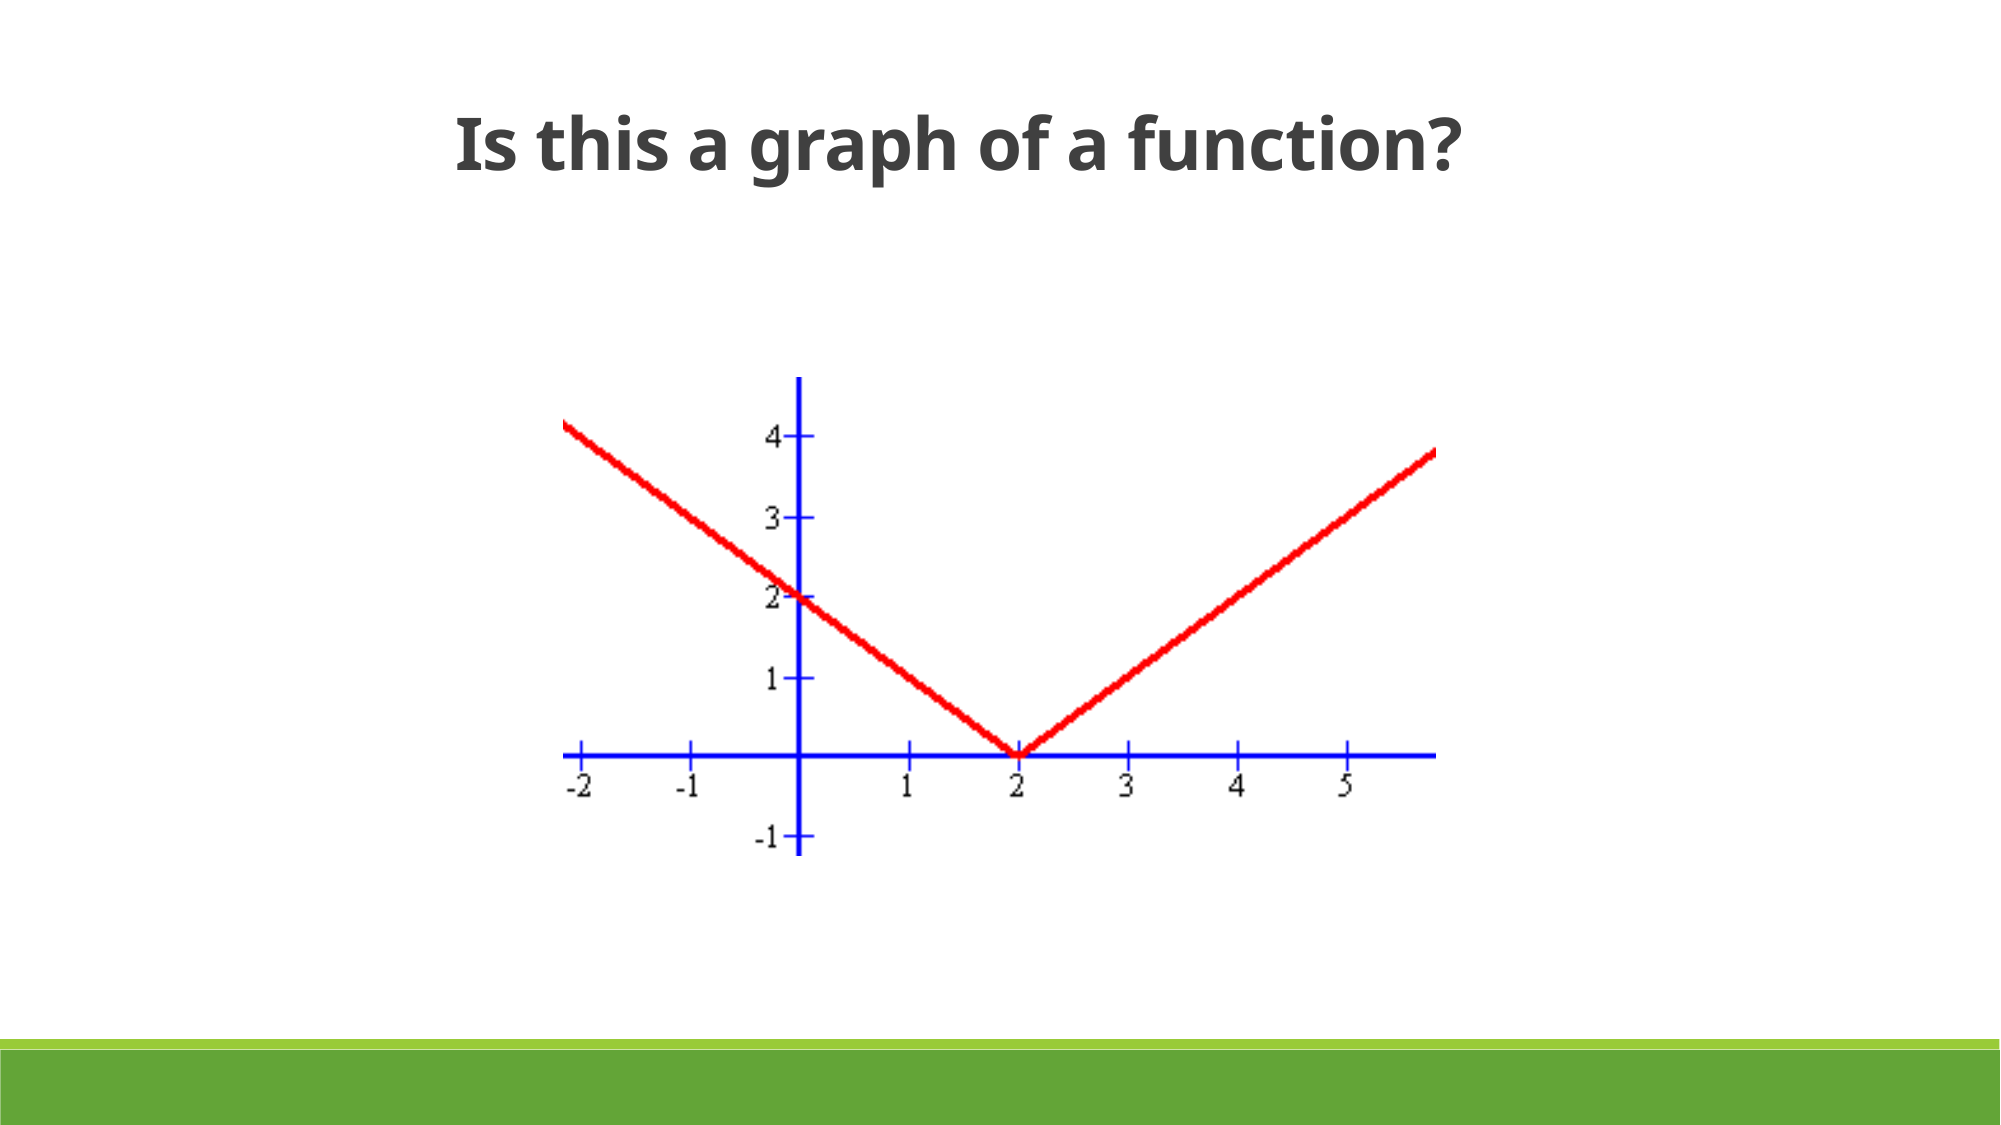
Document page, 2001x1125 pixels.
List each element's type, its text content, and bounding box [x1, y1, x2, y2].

title Is this a graph of a function? [440, 43, 1560, 194]
picture [563, 377, 1437, 857]
